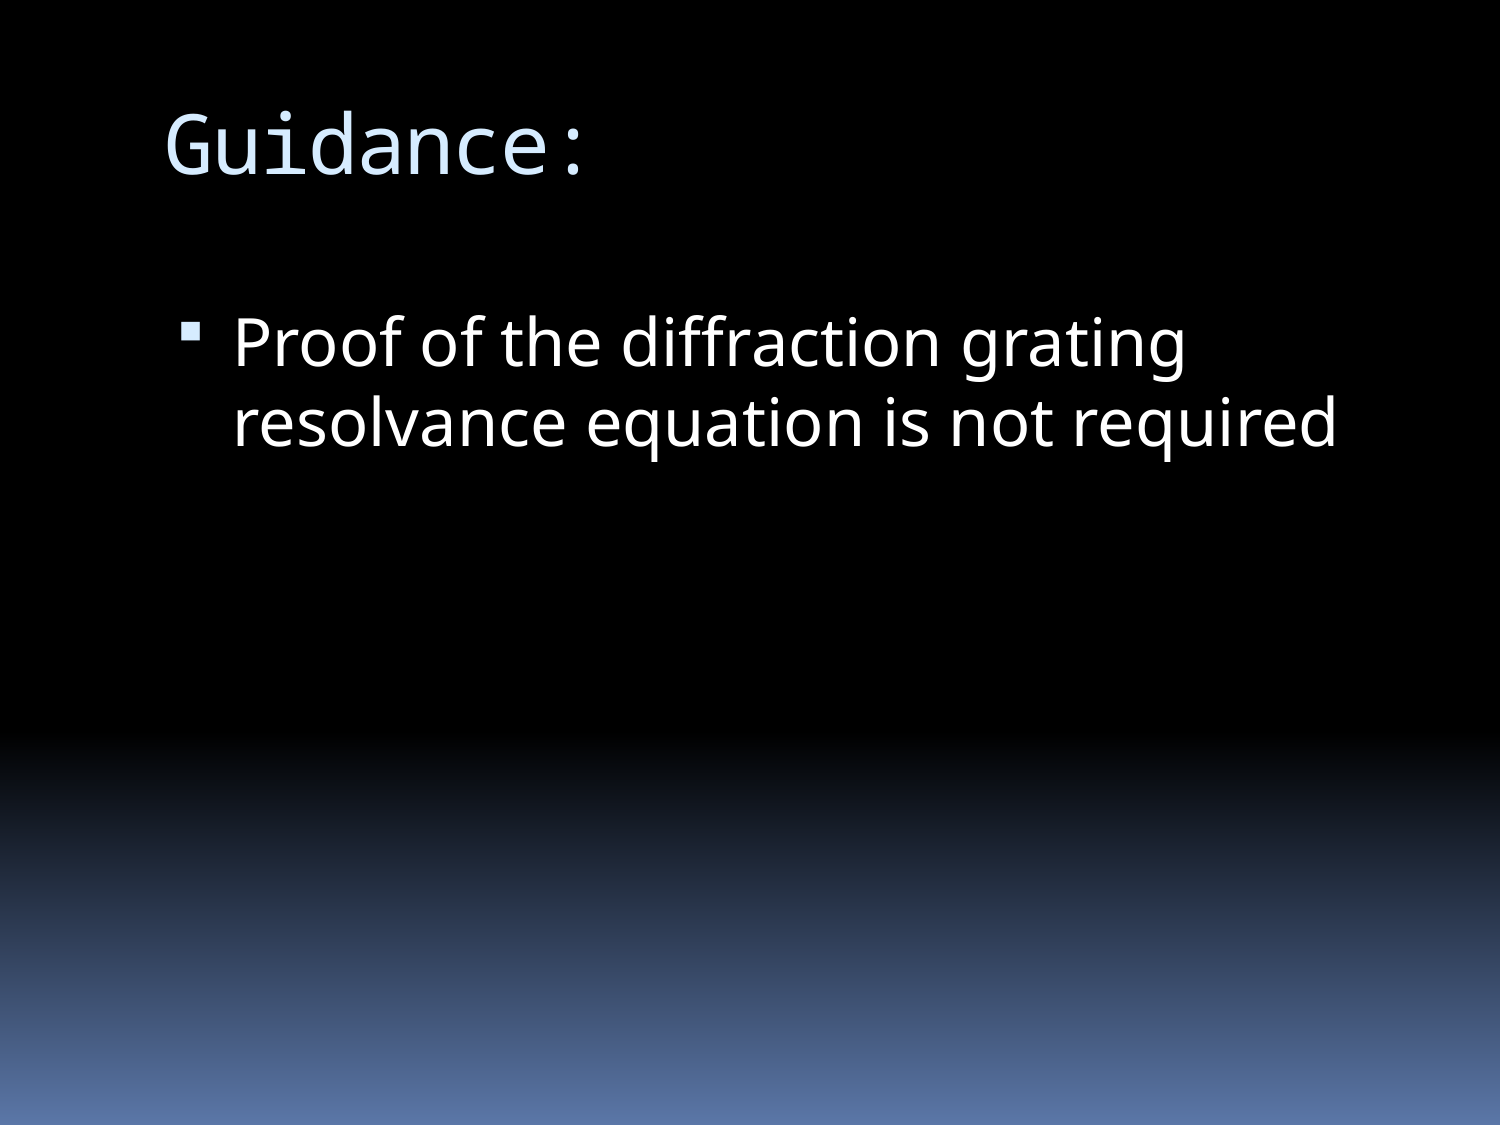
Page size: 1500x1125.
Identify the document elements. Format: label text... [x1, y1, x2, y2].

list Proof of the diffraction grating resolvance equation is not required [150, 292, 1425, 1043]
title Guidance: [150, 83, 1425, 234]
